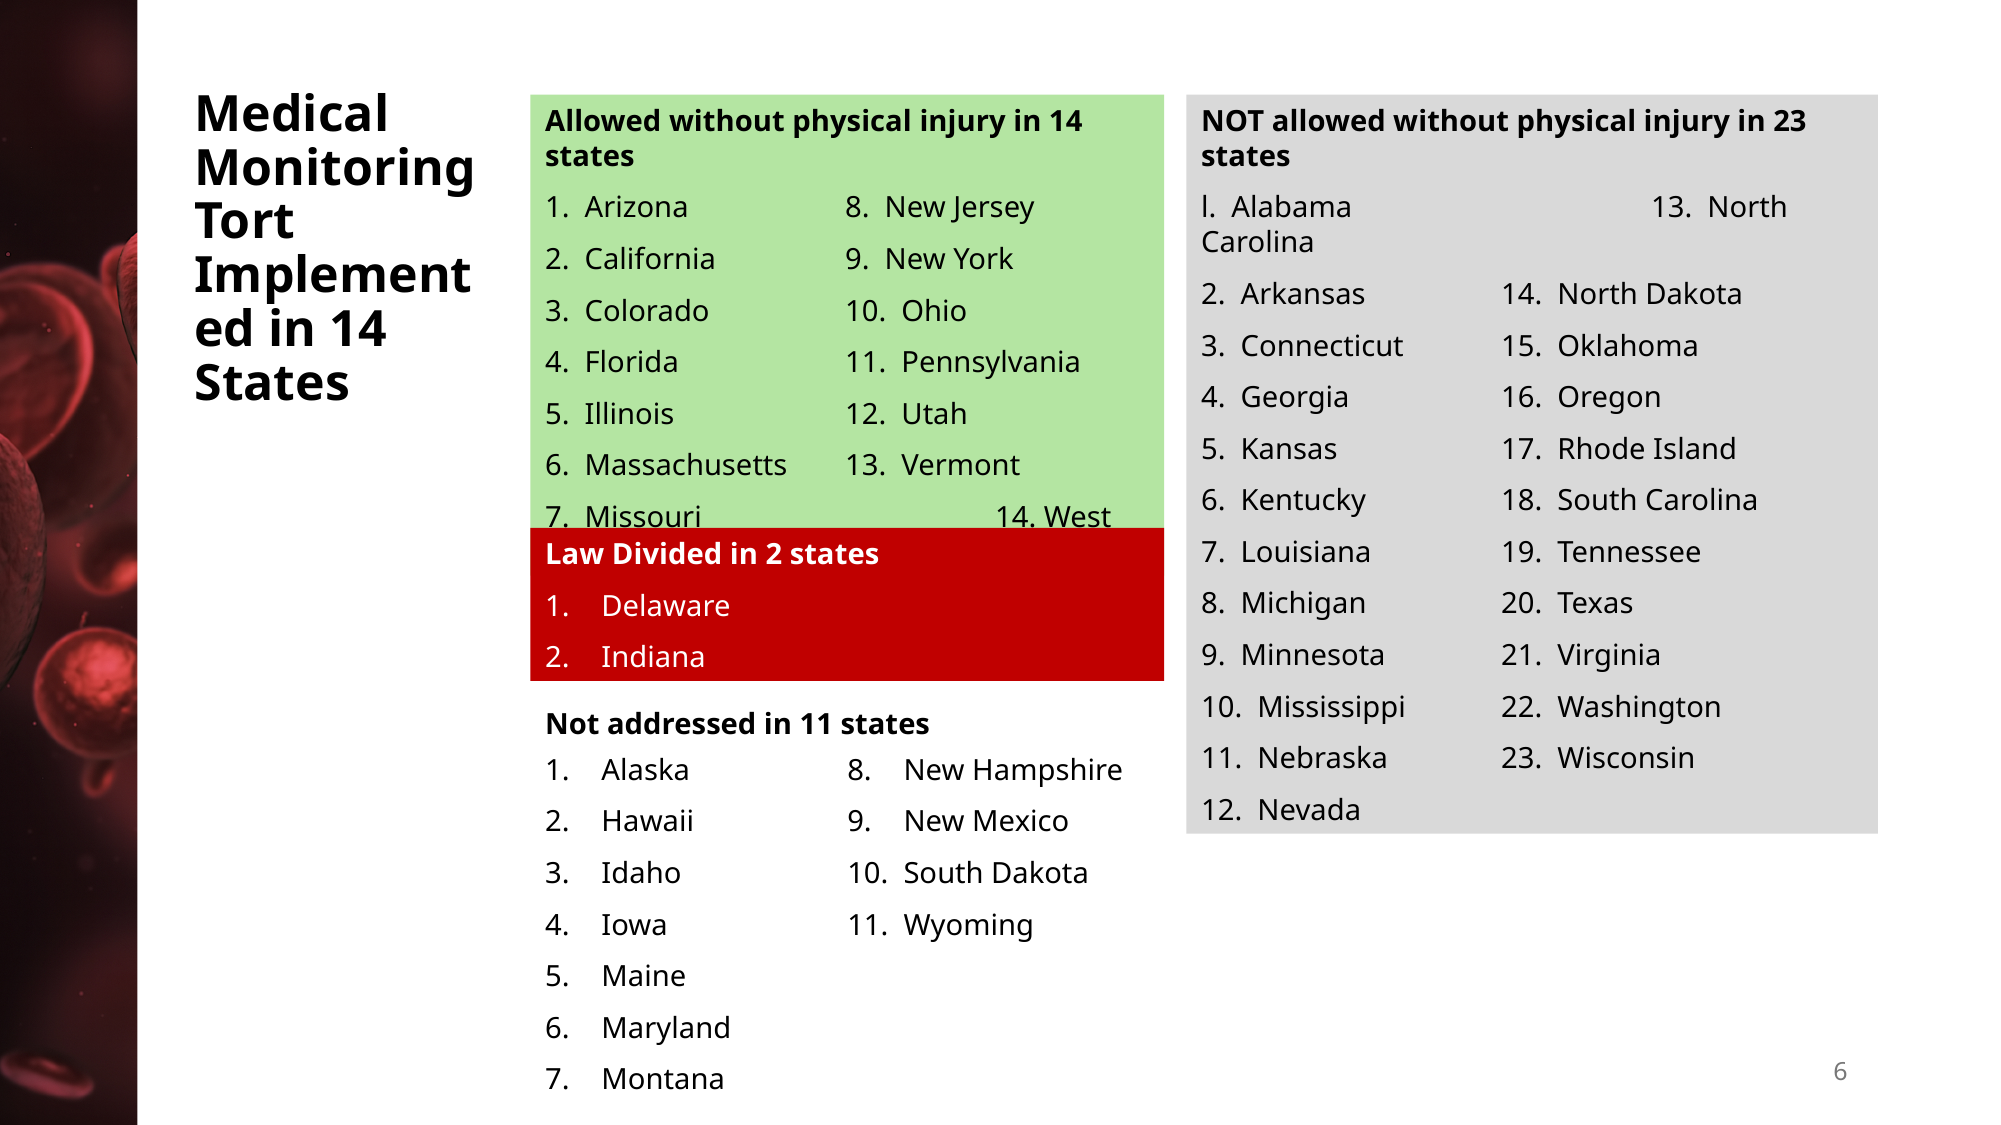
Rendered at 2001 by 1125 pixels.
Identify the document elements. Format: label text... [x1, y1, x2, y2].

text_box Medical Monitoring Tort Implemented in 14 States [179, 80, 502, 298]
slide_number 6 [1412, 1042, 1863, 1103]
text_box Allowed without physical injury in 14 states 1. Arizona 8. New Jersey 2. California 9. New York 3. Colorado 10. Ohio 4. Florida 11. Pennsylvania 5. Illinois 12. Utah 6. Massachusetts 13. Vermont 7. Missouri 14. West Virginia [530, 94, 1165, 527]
text_box NOT allowed without physical injury in 23 states l. Alabama 13. North Carolina 2. Arkansas 14. North Dakota 3. Connecticut 15. Oklahoma 4. Georgia 16. Oregon 5. Kansas 17. Rhode Island 6. Kentucky 18. South Carolina 7. Louisiana 19. Tennessee 8. Michigan 20. Texas 9. Minnesota 21. Virginia 10. Mississippi 22. Washington 11. Nebraska 23. Wisconsin 12. Nevada [1186, 94, 1878, 834]
picture [0, 0, 138, 1125]
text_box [529, 697, 1165, 1073]
text_box Law Divided in 2 states Delaware Indiana [530, 527, 1165, 681]
